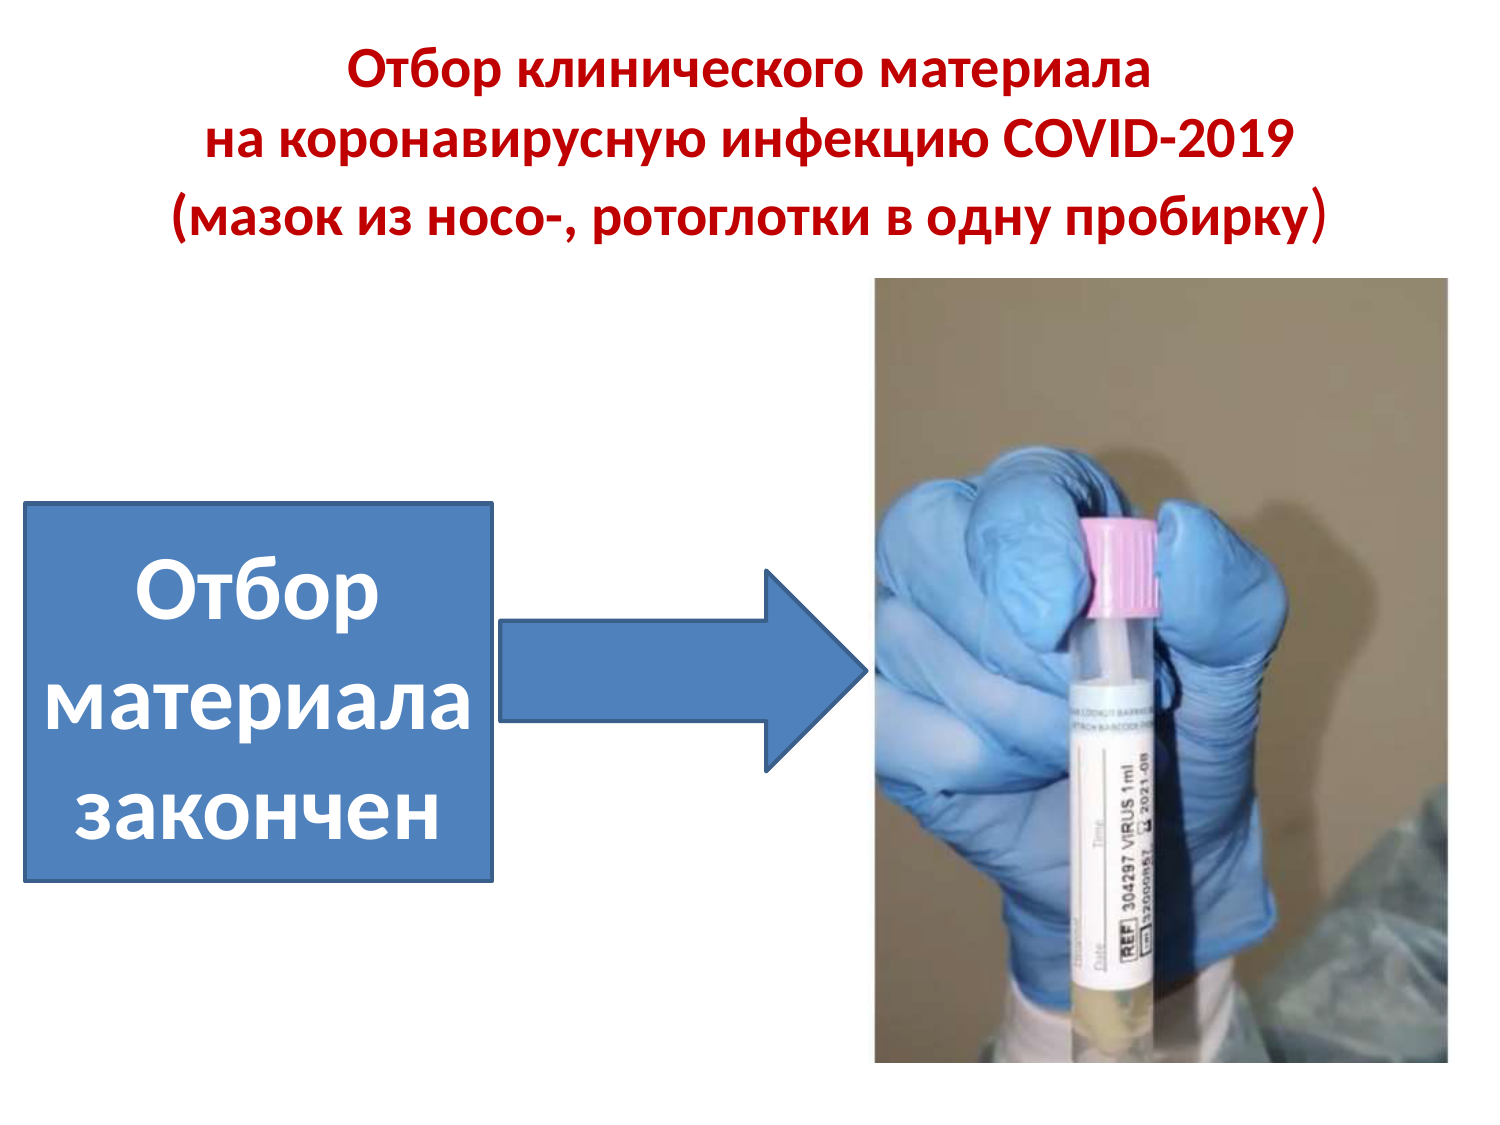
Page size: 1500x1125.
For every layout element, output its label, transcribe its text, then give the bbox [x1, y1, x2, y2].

text_box Отбор материала закончен [23, 501, 494, 883]
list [867, 278, 1453, 1064]
title Отбор клинического материала на коронавирусную инфекцию COVID-2019 (мазок из носо-, ротоглотки в одну пробирку) [75, 45, 1425, 233]
text_box [498, 568, 862, 774]
